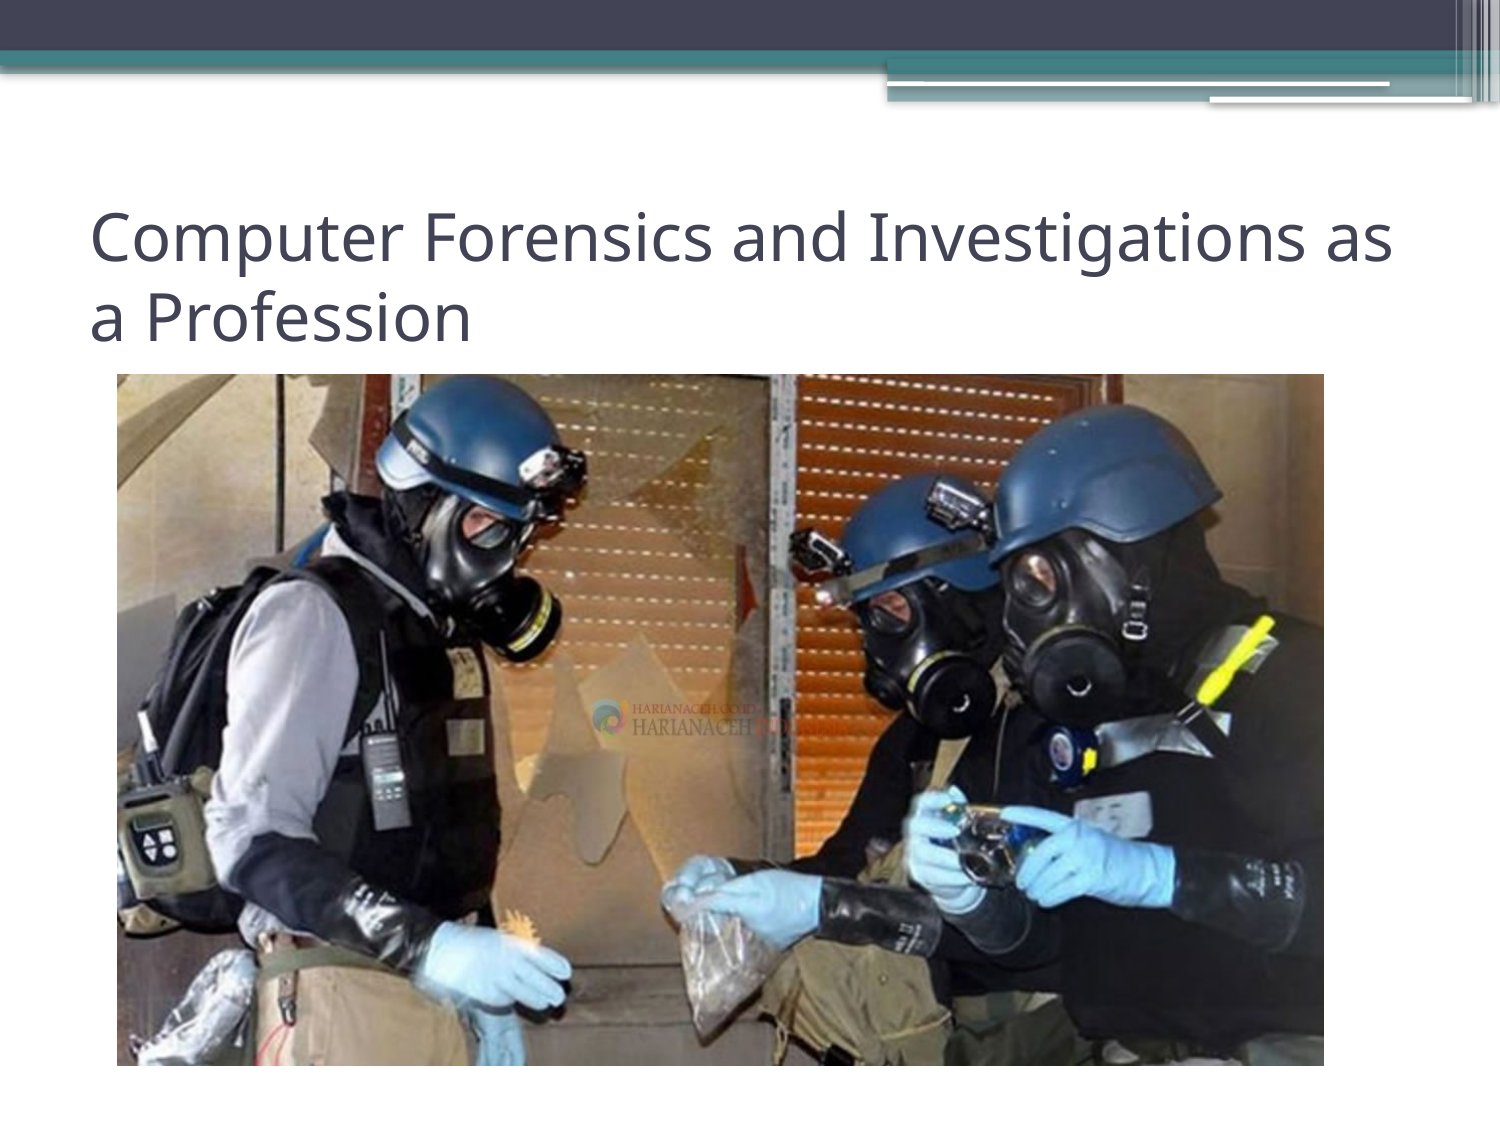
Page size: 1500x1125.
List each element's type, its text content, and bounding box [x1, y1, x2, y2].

title Computer Forensics and Investigations as a Profession [75, 187, 1425, 363]
picture [116, 374, 1324, 1066]
